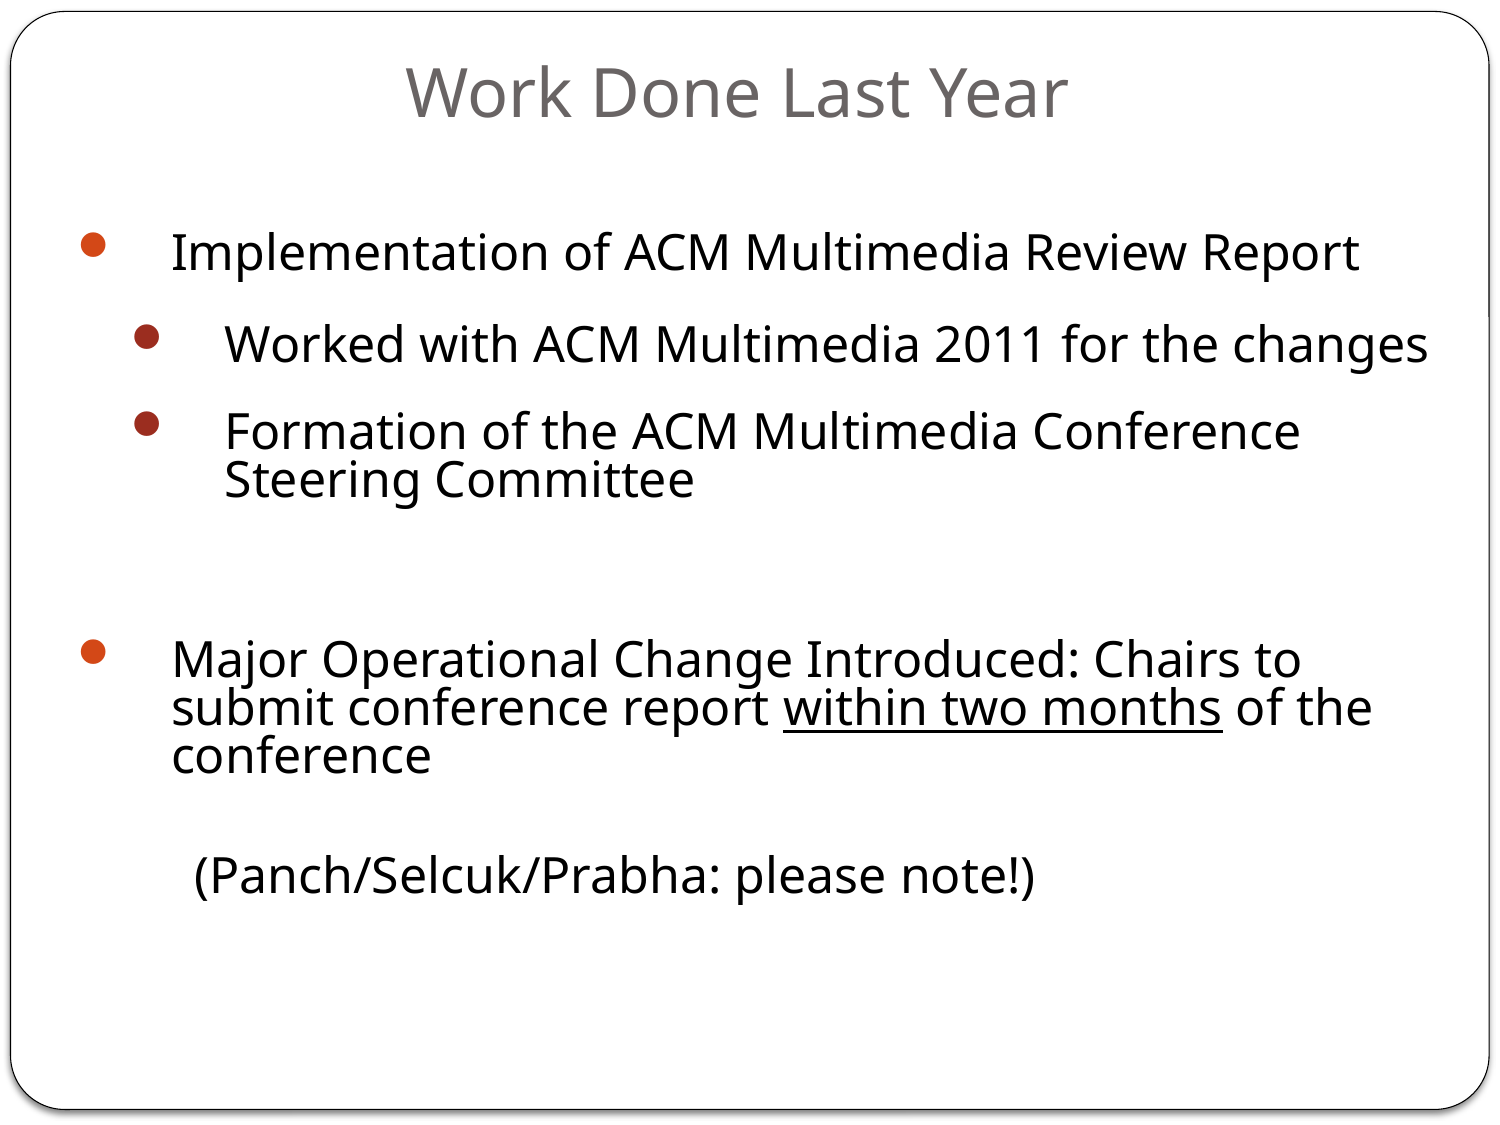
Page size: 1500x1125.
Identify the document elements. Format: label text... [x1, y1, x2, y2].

title Work Done Last Year [62, 37, 1413, 153]
list Implementation of ACM Multimedia Review Report Worked with ACM Multimedia 2011 for the changes Formation of the ACM Multimedia Conference Steering Committee Major Operational Change Introduced: Chairs to submit conference report within two months of the conference (Panch/Selcuk/Prabha: please note!) [62, 224, 1457, 925]
